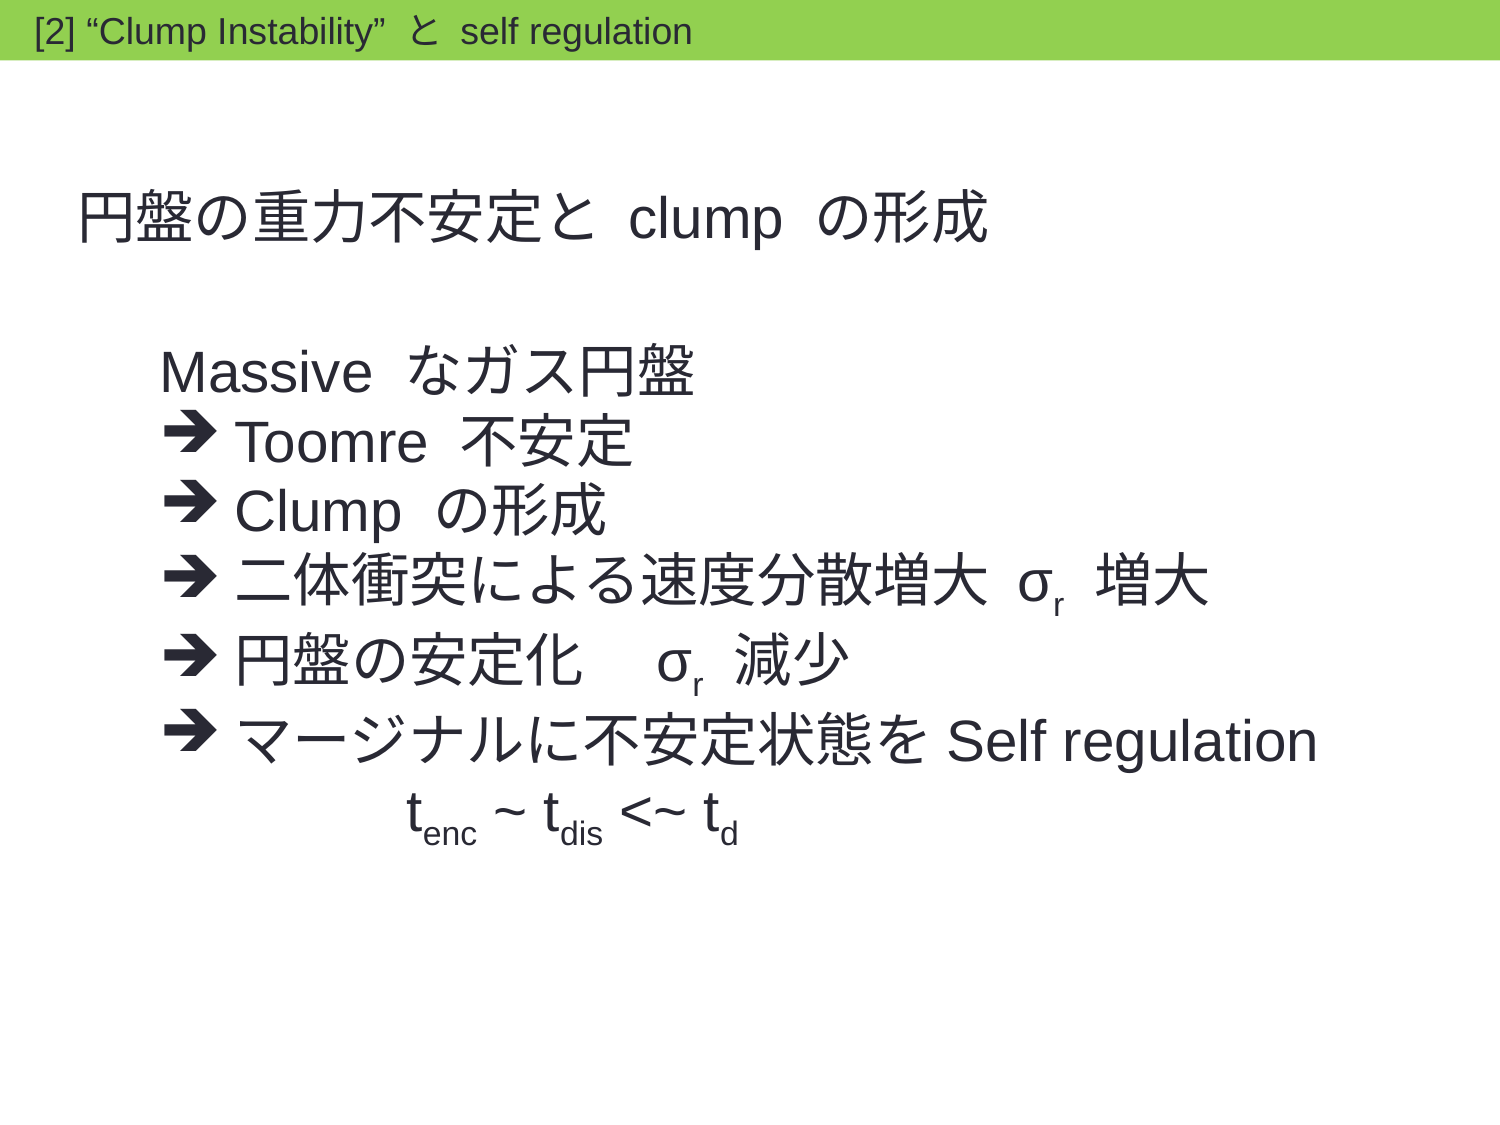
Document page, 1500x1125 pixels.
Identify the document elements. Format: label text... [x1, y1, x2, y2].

text_box [0, 0, 1500, 63]
text_box [2] “Clump Instability” と self regulation [19, 0, 709, 60]
text_box 円盤の重力不安定と clump の形成 [62, 172, 1005, 258]
text_box Massive なガス円盤 Toomre 不安定 Clump の形成 二体衝突による速度分散増大 σr 増大 円盤の安定化 σr 減少 マージナルに不安定状態をSelf regulation tenc ~ tdis <~ td [144, 326, 1335, 860]
